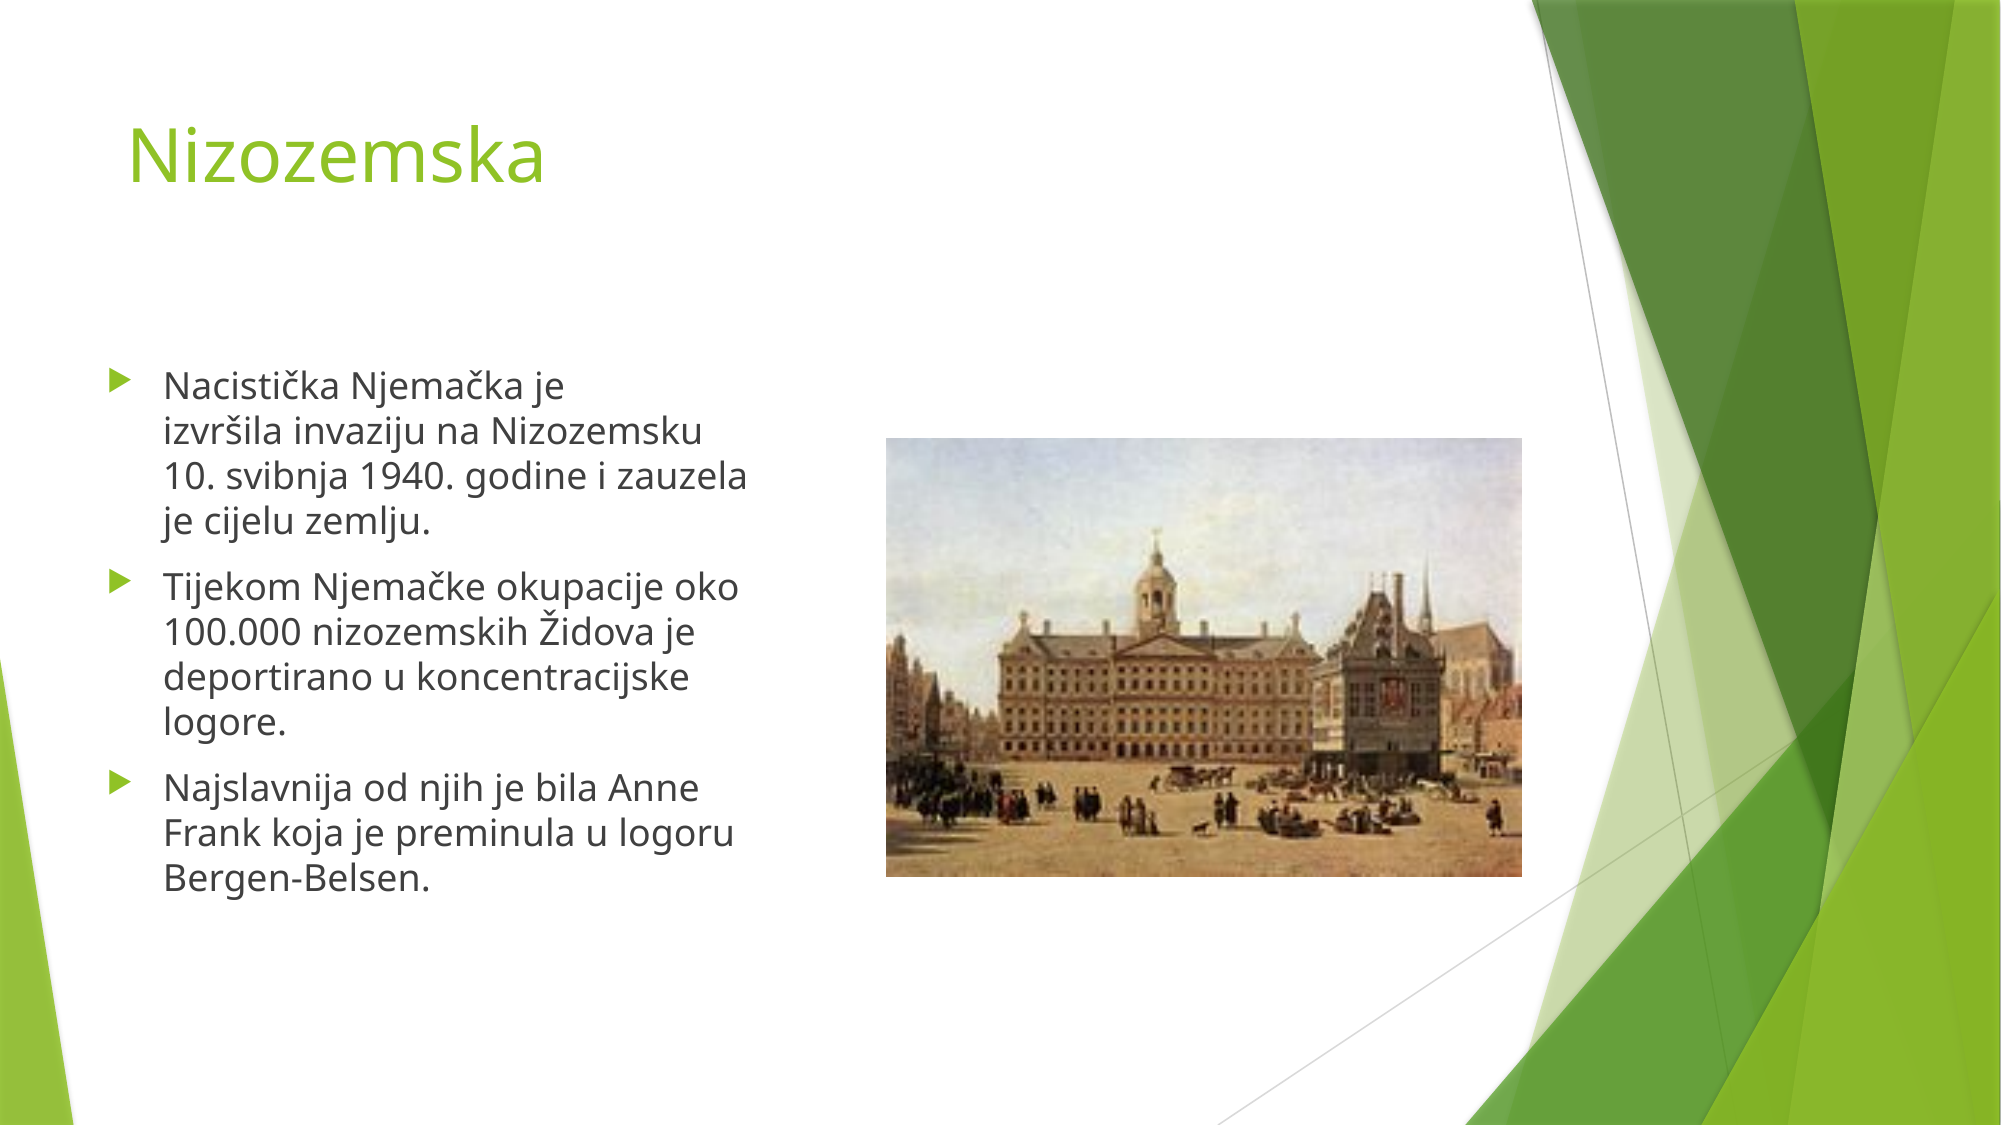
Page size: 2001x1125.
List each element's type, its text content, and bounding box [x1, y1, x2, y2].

list Nacistička Njemačka je izvršila invaziju na Nizozemsku 10. svibnja 1940. godine i zauzela je cijelu zemlju. Tijekom Njemačke okupacije oko 100.000 nizozemskih Židova je deportirano u koncentracijske logore. Najslavnija od njih je bila Anne Frank koja je preminula u logoru Bergen-Belsen. [91, 354, 778, 992]
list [886, 437, 1522, 878]
title Nizozemska [111, 99, 1522, 317]
